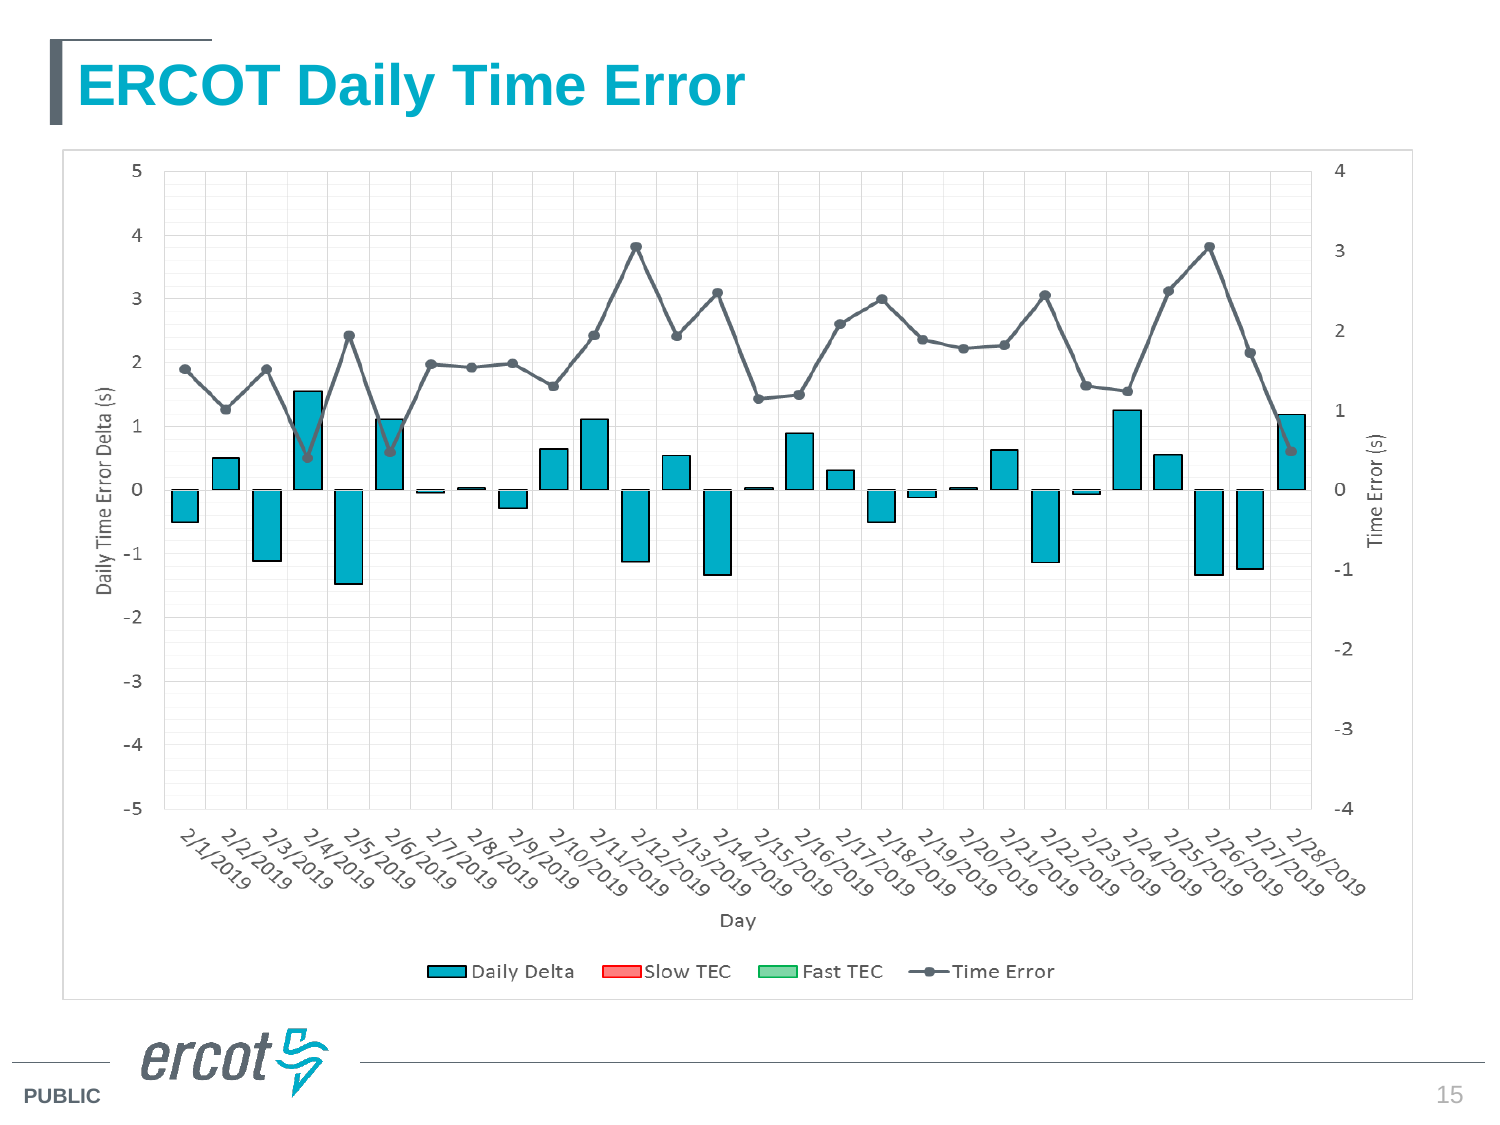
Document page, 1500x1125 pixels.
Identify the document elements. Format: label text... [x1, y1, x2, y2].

picture [137, 1024, 332, 1100]
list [62, 149, 1413, 1001]
title ERCOT Daily Time Error [62, 39, 1450, 125]
slide_number 15 [1412, 1076, 1488, 1112]
